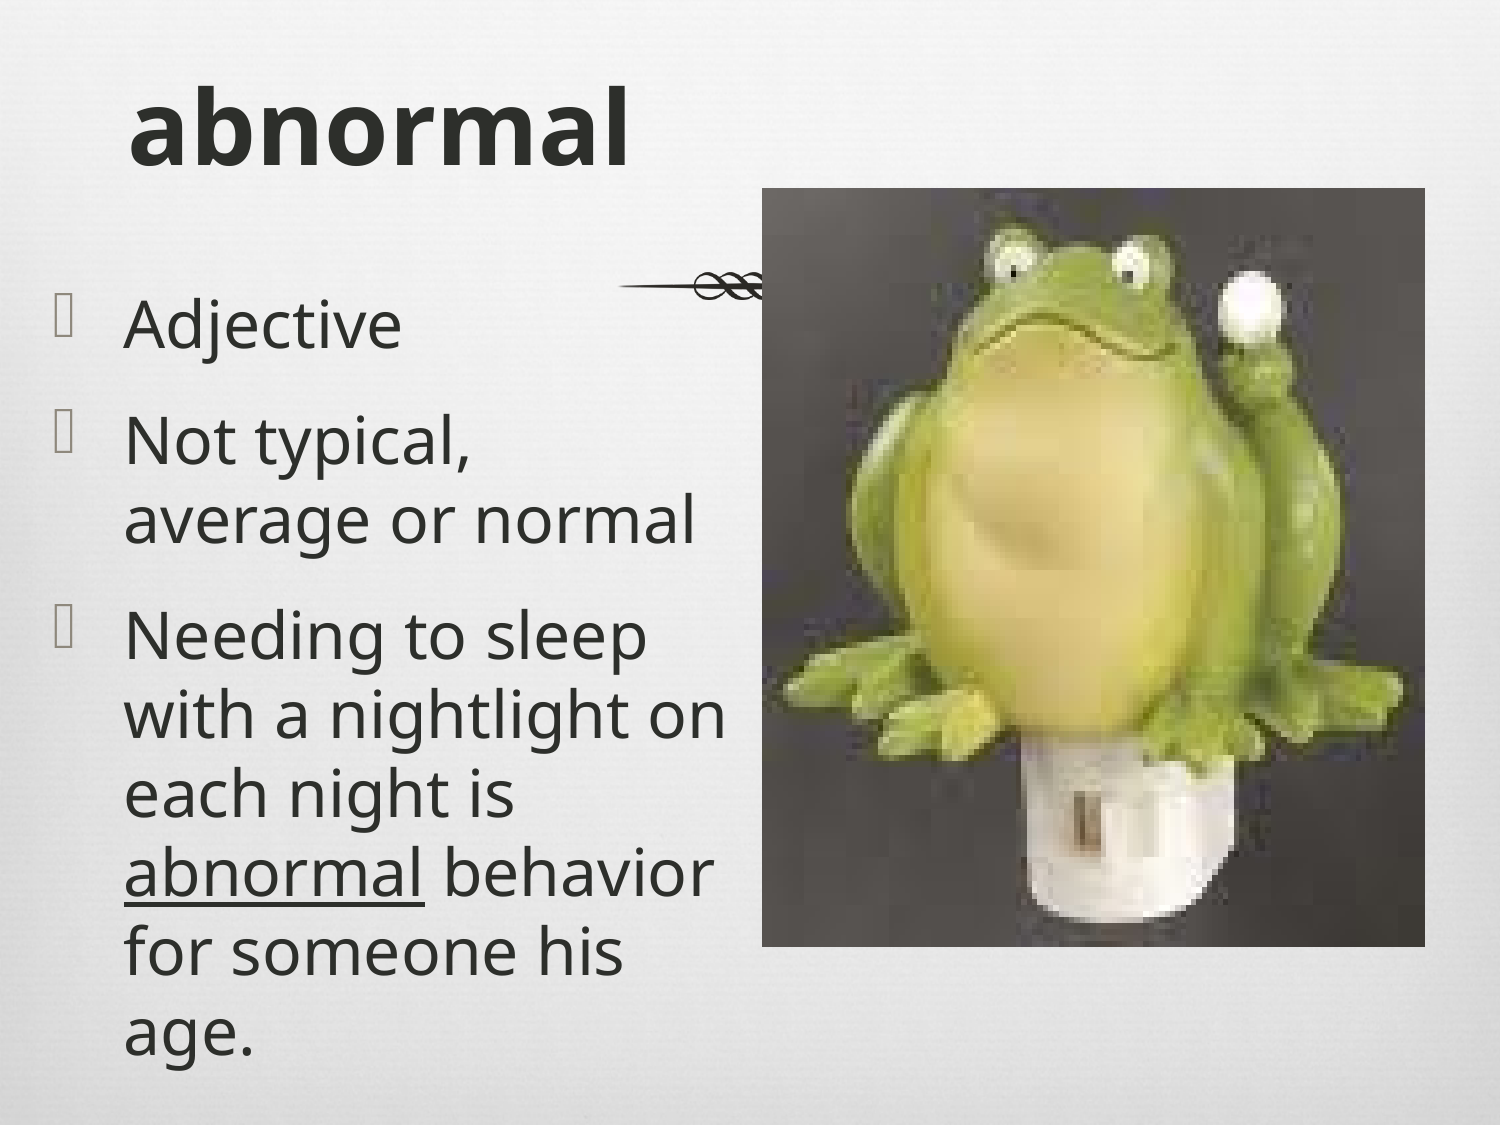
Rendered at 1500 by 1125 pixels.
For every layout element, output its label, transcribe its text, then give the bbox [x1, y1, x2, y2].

picture [615, 272, 761, 300]
title abnormal [112, 11, 1388, 236]
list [761, 149, 1426, 986]
list Adjective Not typical, average or normal Needing to sleep with a nightlight on each night is abnormal behavior for someone his age. [37, 275, 750, 1088]
